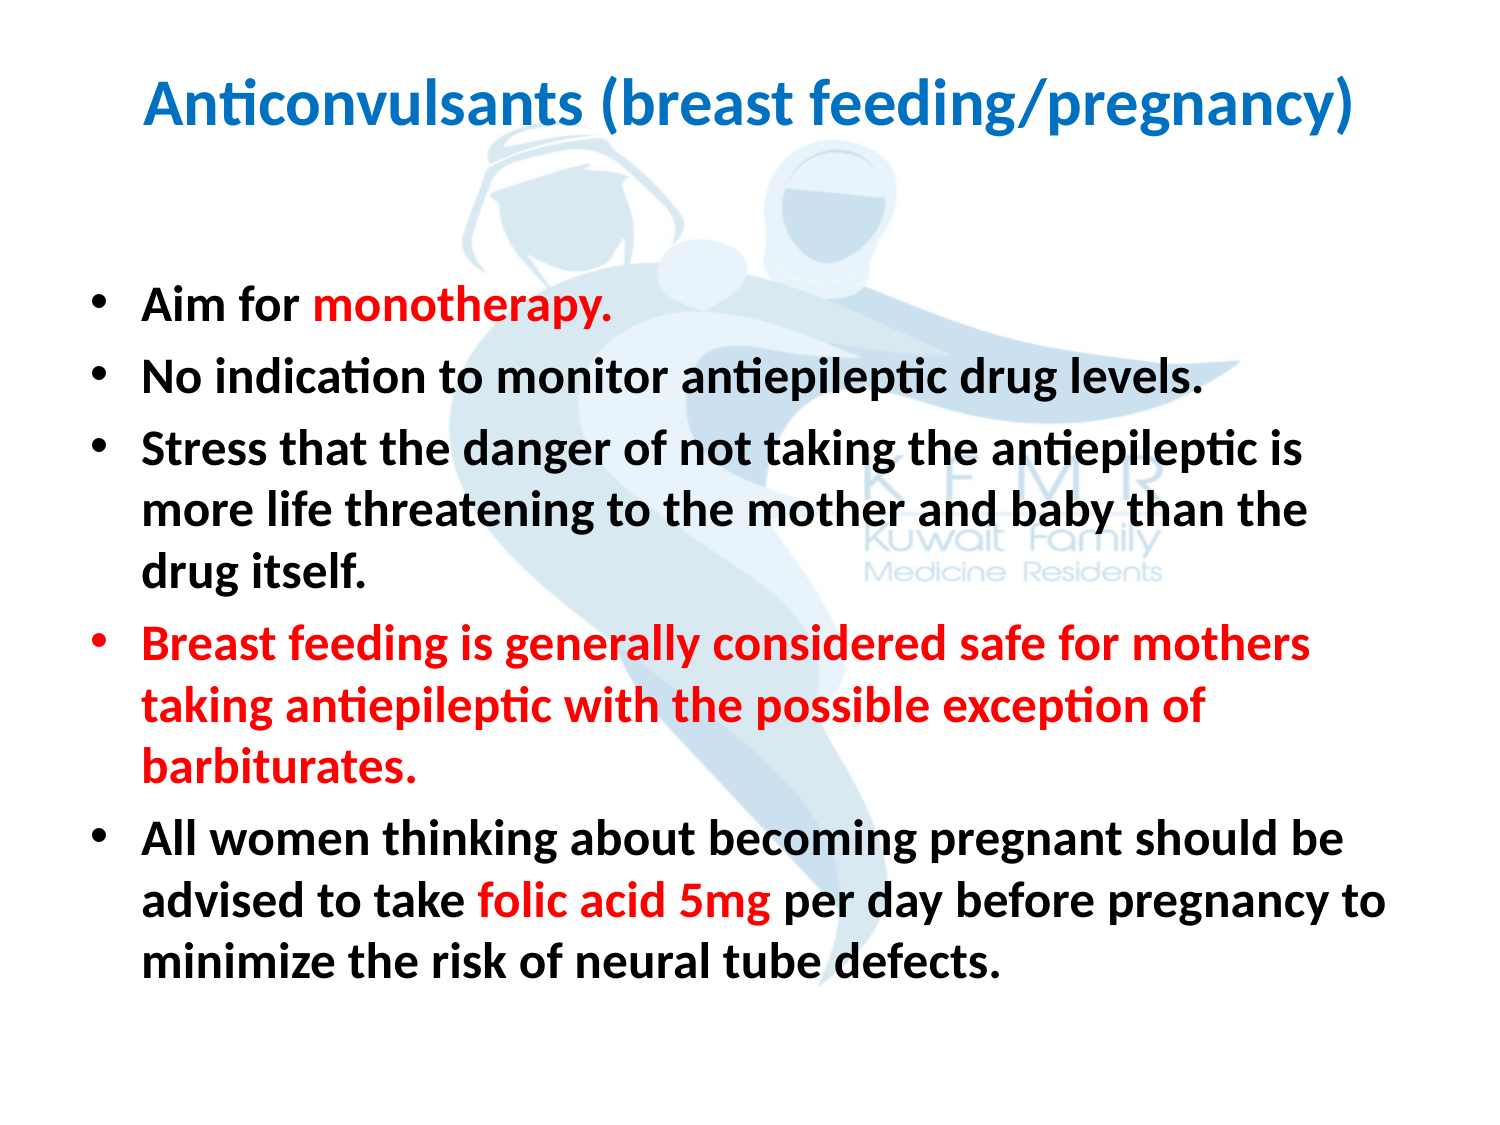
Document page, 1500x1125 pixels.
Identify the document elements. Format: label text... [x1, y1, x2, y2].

list Aim for monotherapy. No indication to monitor antiepileptic drug levels. Stress that the danger of not taking the antiepileptic is more life threatening to the mother and baby than the drug itself. Breast feeding is generally considered safe for mothers taking antiepileptic with the possible exception of barbiturates. All women thinking about becoming pregnant should be advised to take folic acid 5mg per day before pregnancy to minimize the risk of neural tube defects. [75, 262, 1425, 1005]
title Anticonvulsants (breast feeding/pregnancy) [75, 45, 1425, 233]
